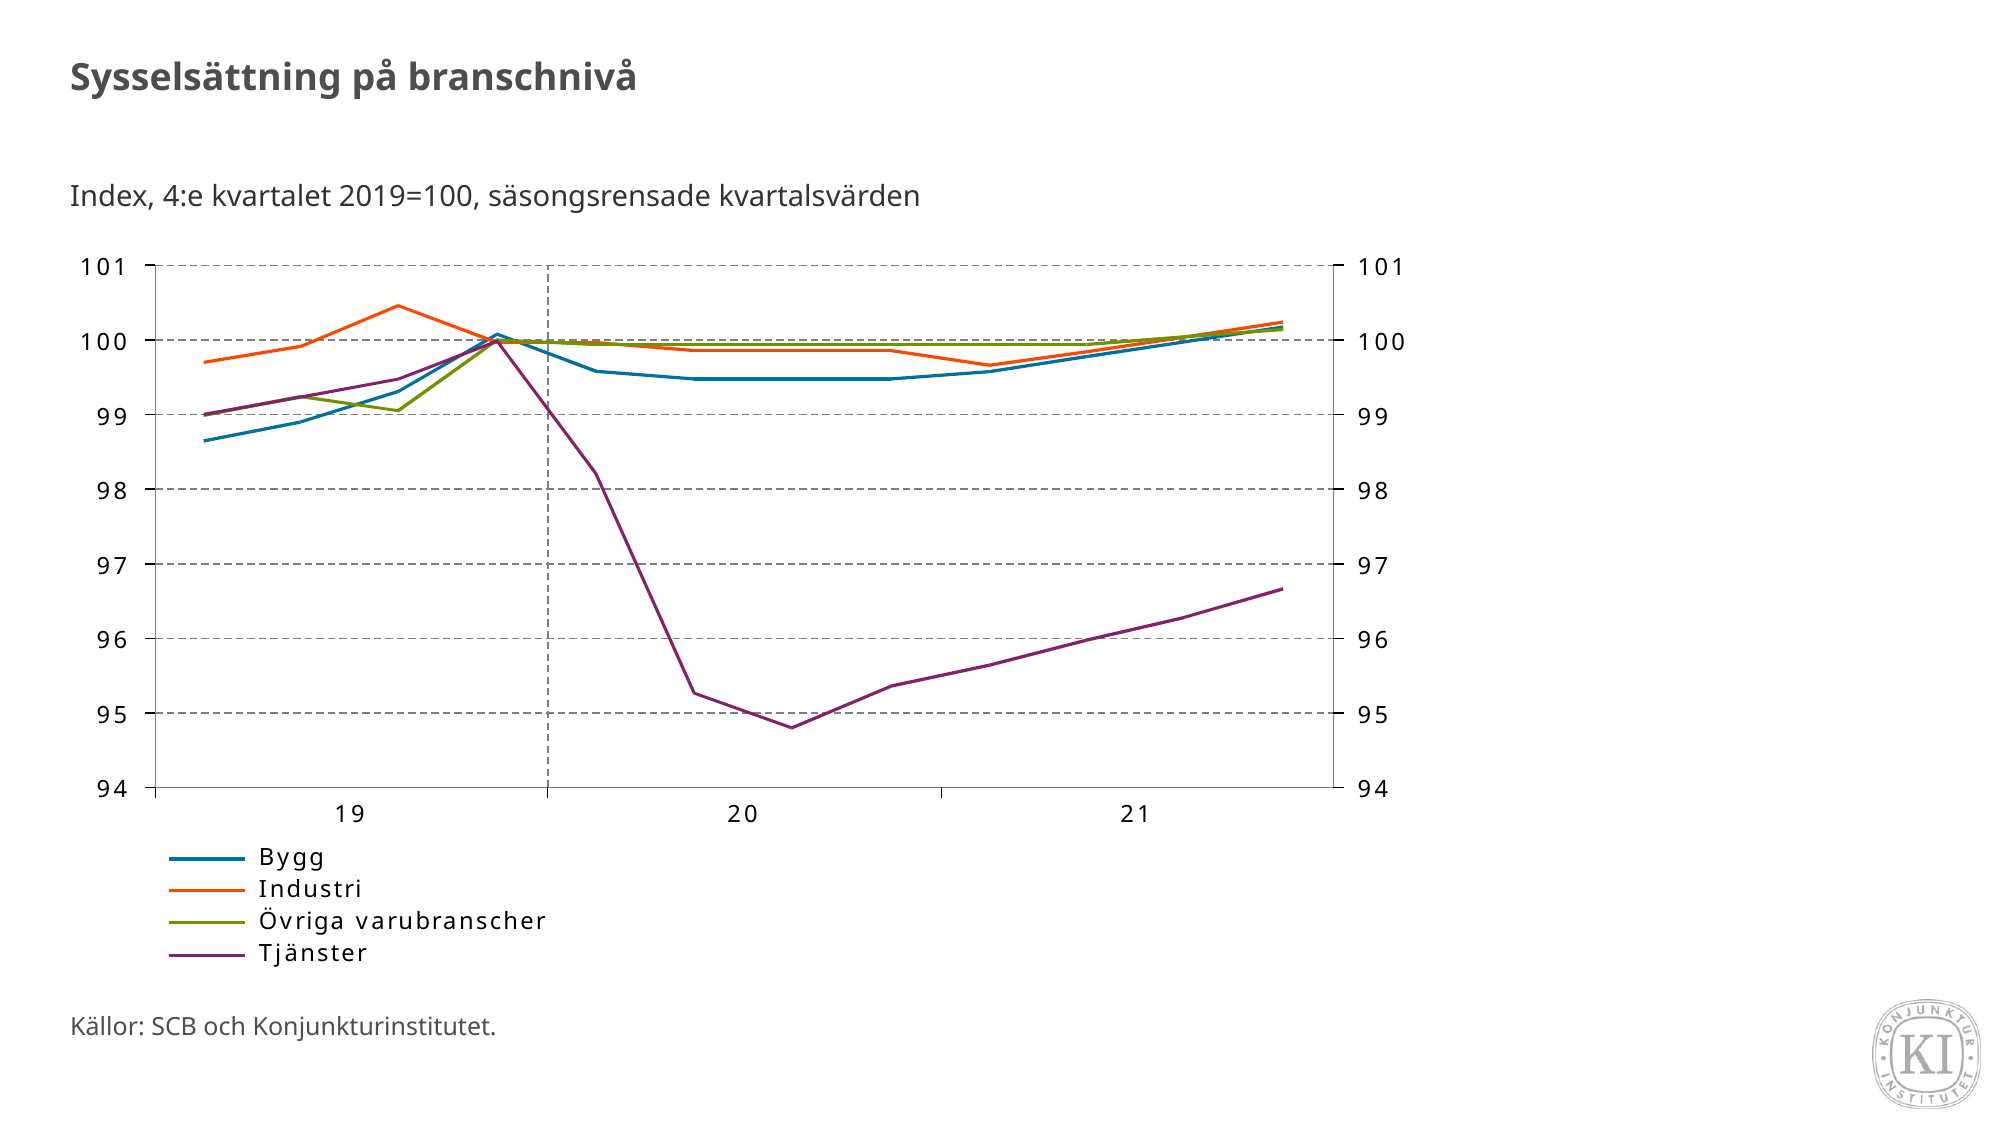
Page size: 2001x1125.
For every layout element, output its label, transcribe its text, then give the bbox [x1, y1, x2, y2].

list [30, 228, 1453, 995]
picture [1872, 999, 1981, 1109]
list Index, 4:e kvartalet 2019=100, säsongsrensade kvartalsvärden [55, 137, 1476, 220]
title Sysselsättning på branschnivå [55, 45, 1476, 128]
subtitle Källor: SCB och Konjunkturinstitutet. [55, 1003, 1476, 1106]
